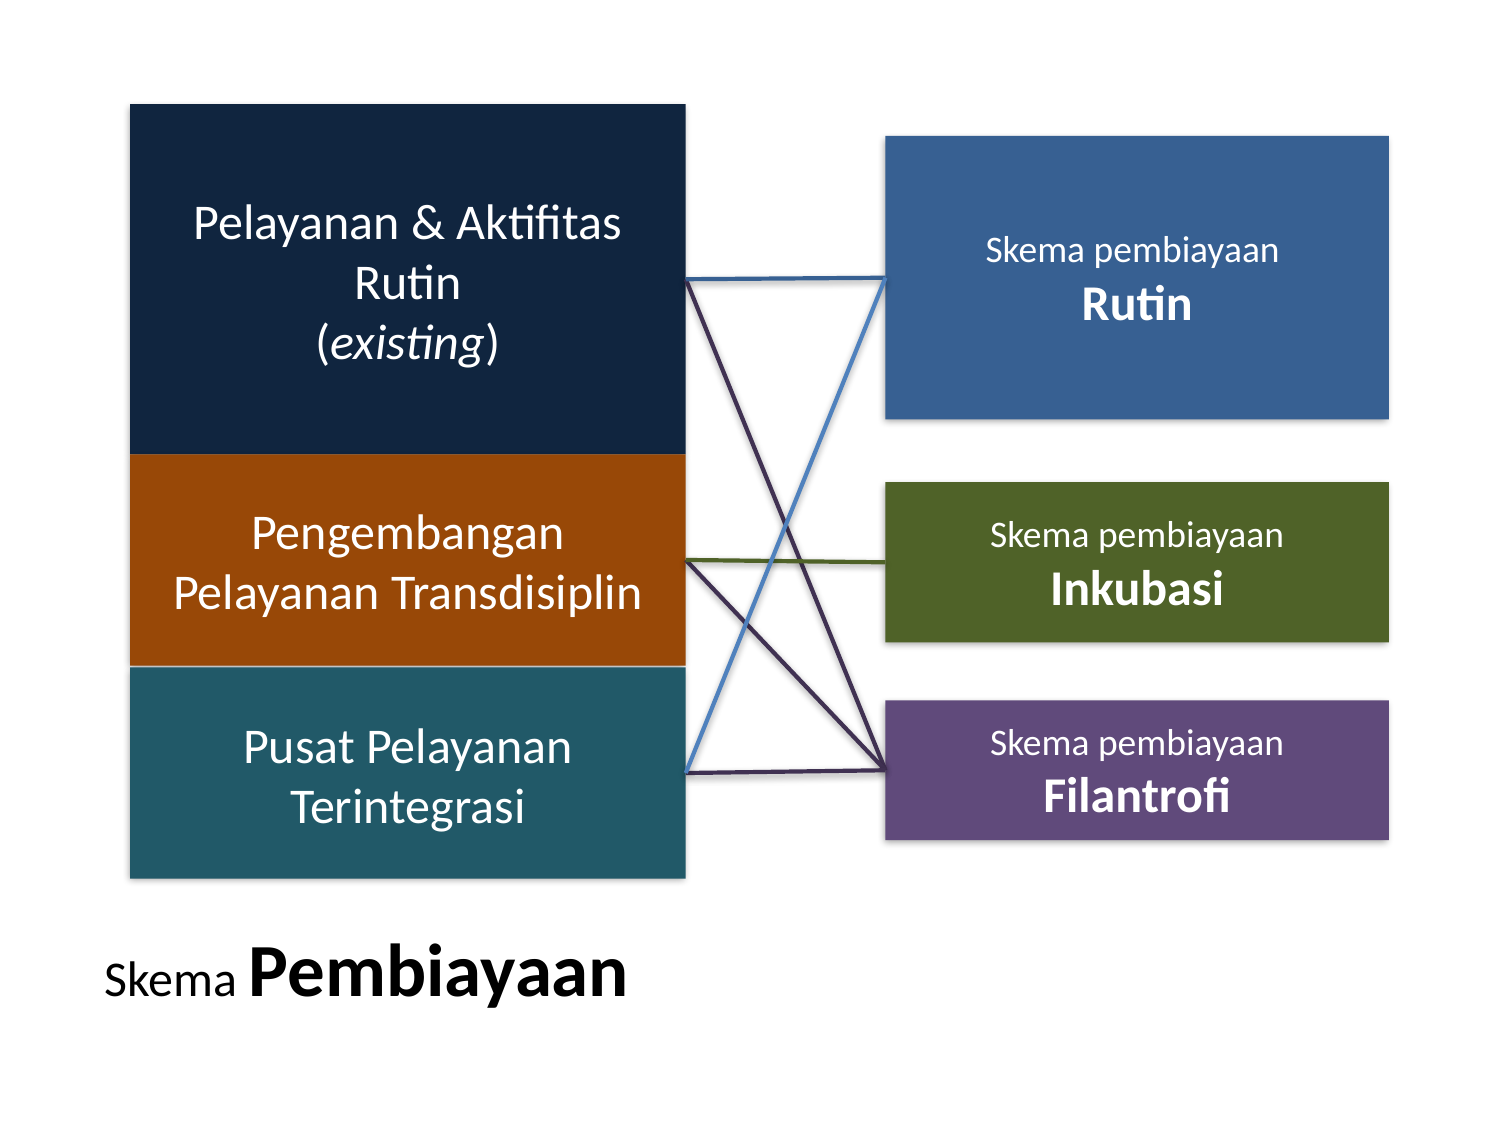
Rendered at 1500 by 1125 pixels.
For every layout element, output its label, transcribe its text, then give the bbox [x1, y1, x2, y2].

text_box Pengembangan Pelayanan Transdisiplin [129, 454, 679, 666]
text_box Skema pembiayaan Filantrofi [885, 700, 1390, 841]
text_box Skema pembiayaan Rutin [885, 135, 1390, 420]
text_box Pelayanan & Aktifitas Rutin (existing) [129, 103, 686, 453]
text_box Skema Pembiayaan [89, 914, 973, 1020]
text_box Pusat Pelayanan Terintegrasi [129, 667, 686, 879]
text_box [685, 277, 886, 774]
text_box Skema pembiayaan Inkubasi [891, 481, 1390, 643]
